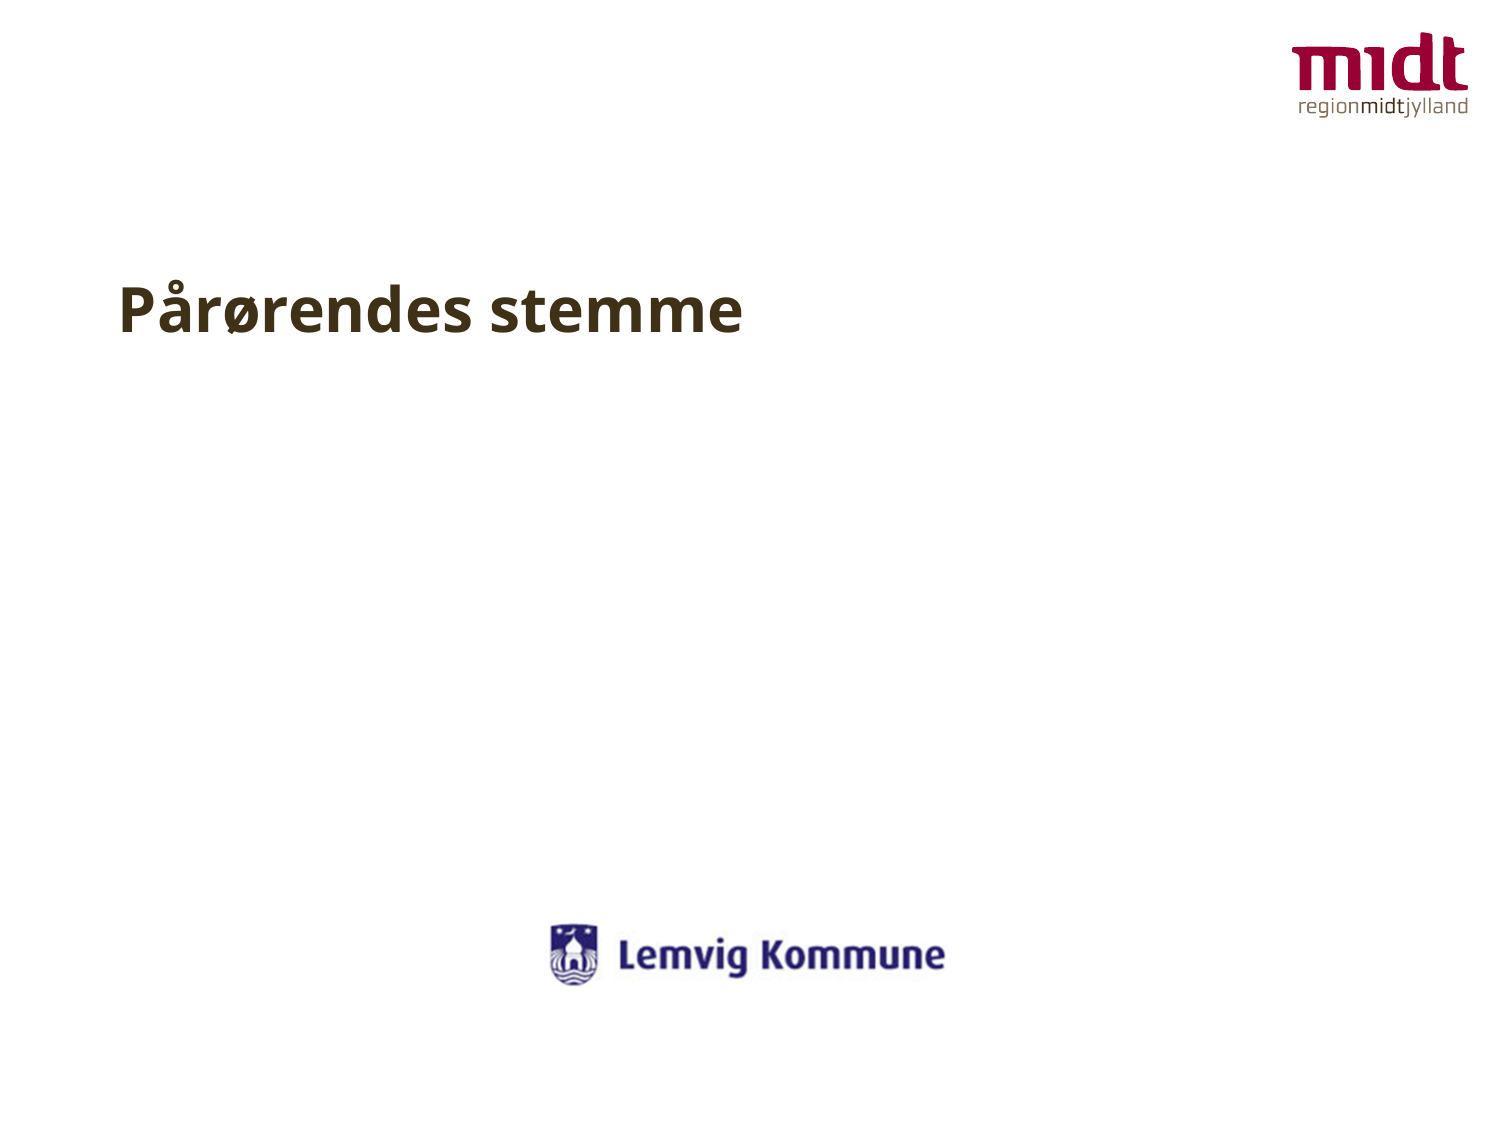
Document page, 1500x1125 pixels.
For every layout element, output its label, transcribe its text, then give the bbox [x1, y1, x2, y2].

title Pårørendes stemme [117, 194, 1299, 345]
picture [539, 915, 952, 1000]
